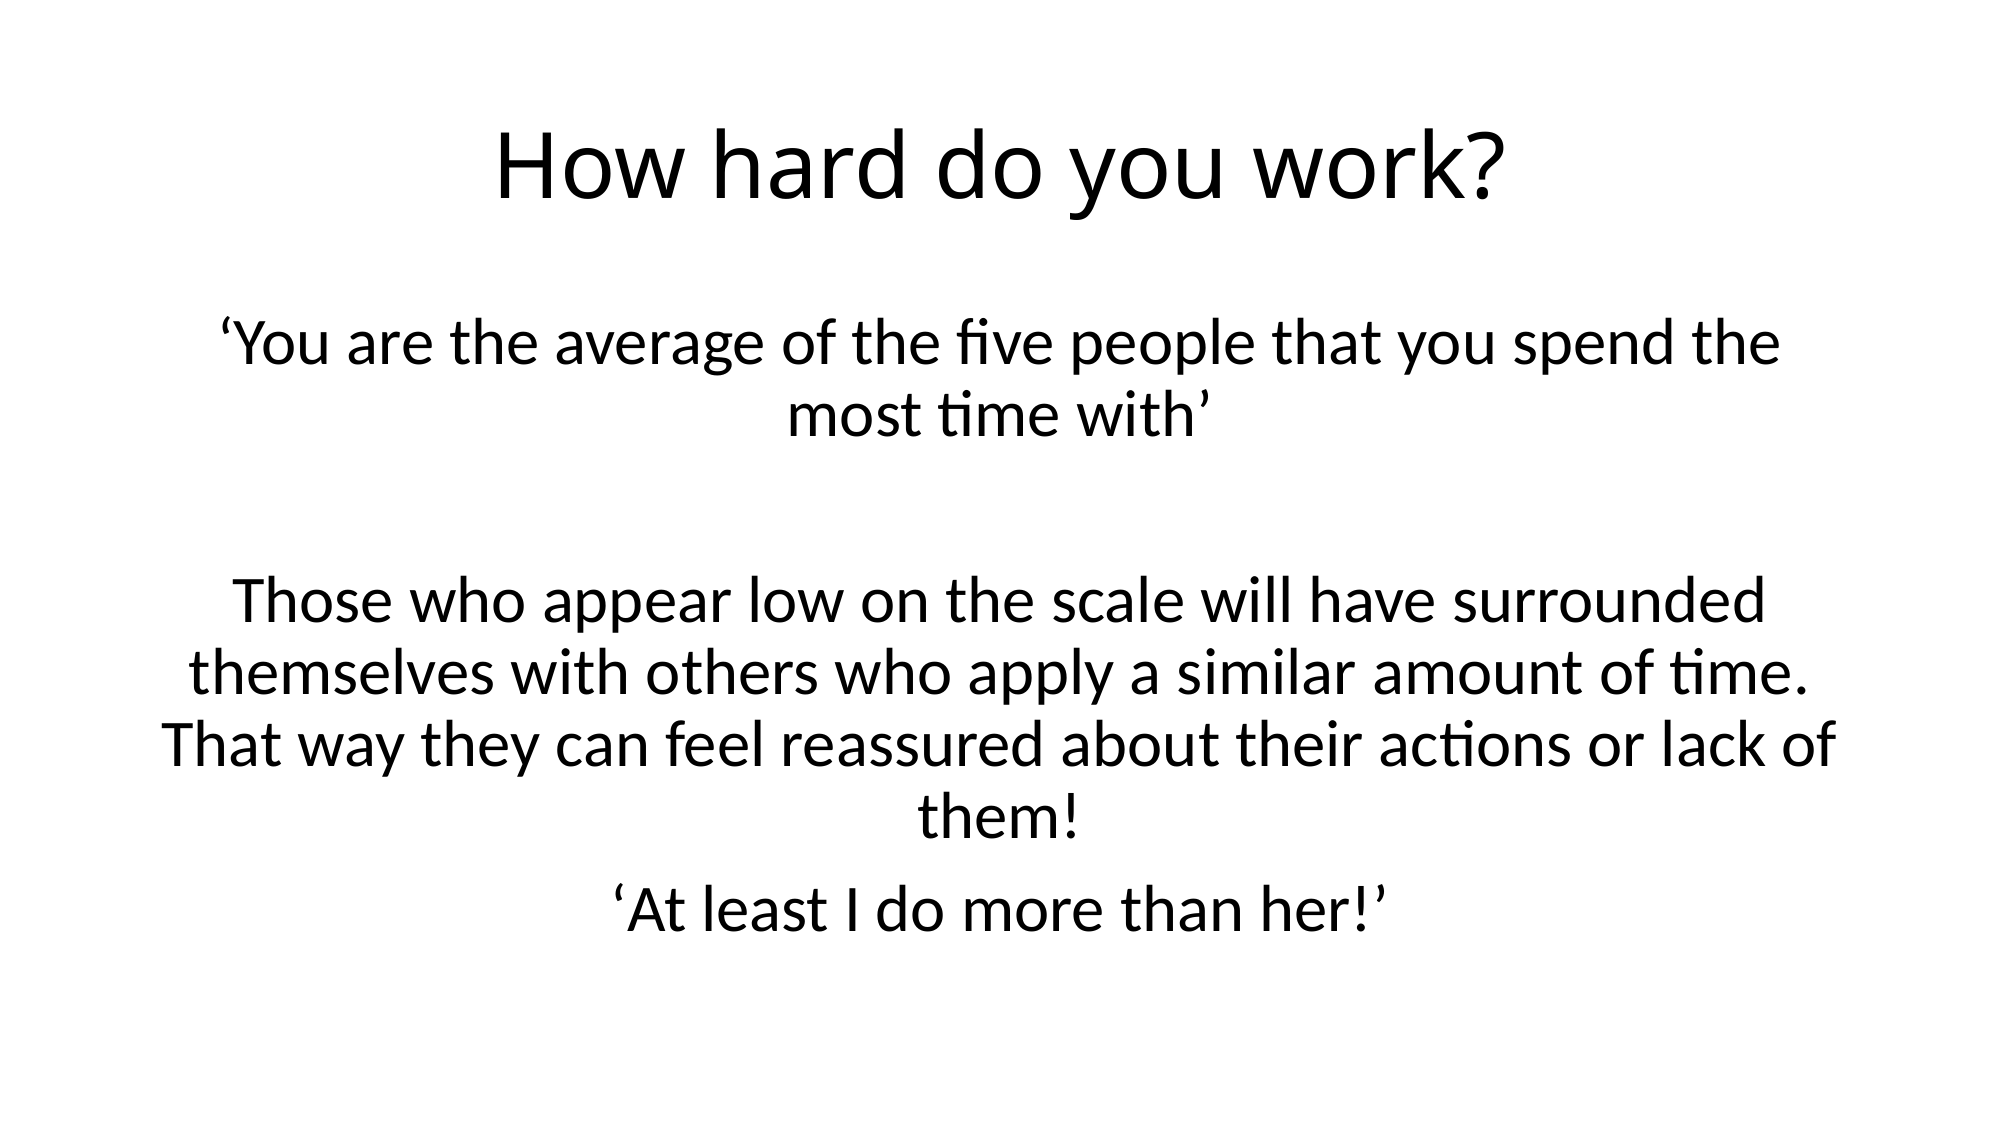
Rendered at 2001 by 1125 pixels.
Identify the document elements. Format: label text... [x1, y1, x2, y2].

list ‘You are the average of the five people that you spend the most time with’ Those who appear low on the scale will have surrounded themselves with others who apply a similar amount of time. That way they can feel reassured about their actions or lack of them! ‘At least I do more than her!’ [137, 299, 1863, 1014]
title How hard do you work? [137, 59, 1863, 278]
